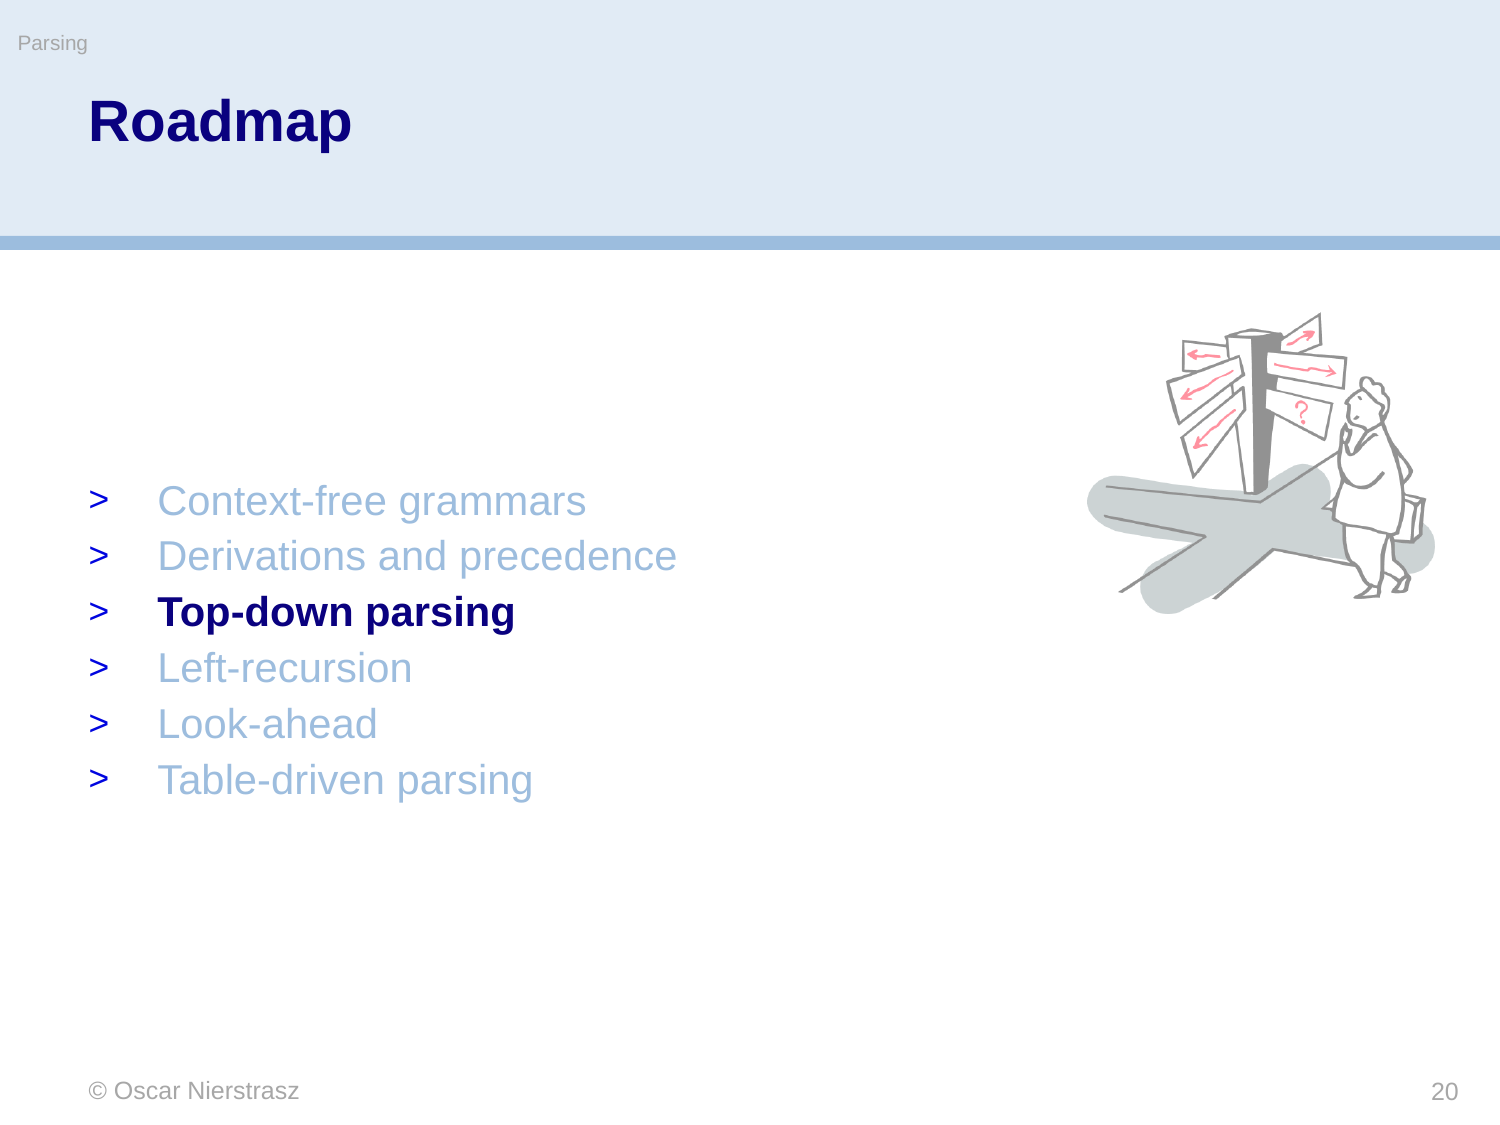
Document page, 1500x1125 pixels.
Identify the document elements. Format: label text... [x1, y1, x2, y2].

slide_number 20 [1237, 1074, 1460, 1105]
picture [1087, 312, 1435, 614]
list Context-free grammars Derivations and precedence Top-down parsing Left-recursion Look-ahead Table-driven parsing [88, 271, 1413, 1010]
footer Parsing [17, 29, 904, 72]
title Roadmap [88, 90, 1413, 226]
slide_number © Oscar Nierstrasz [88, 1073, 715, 1104]
